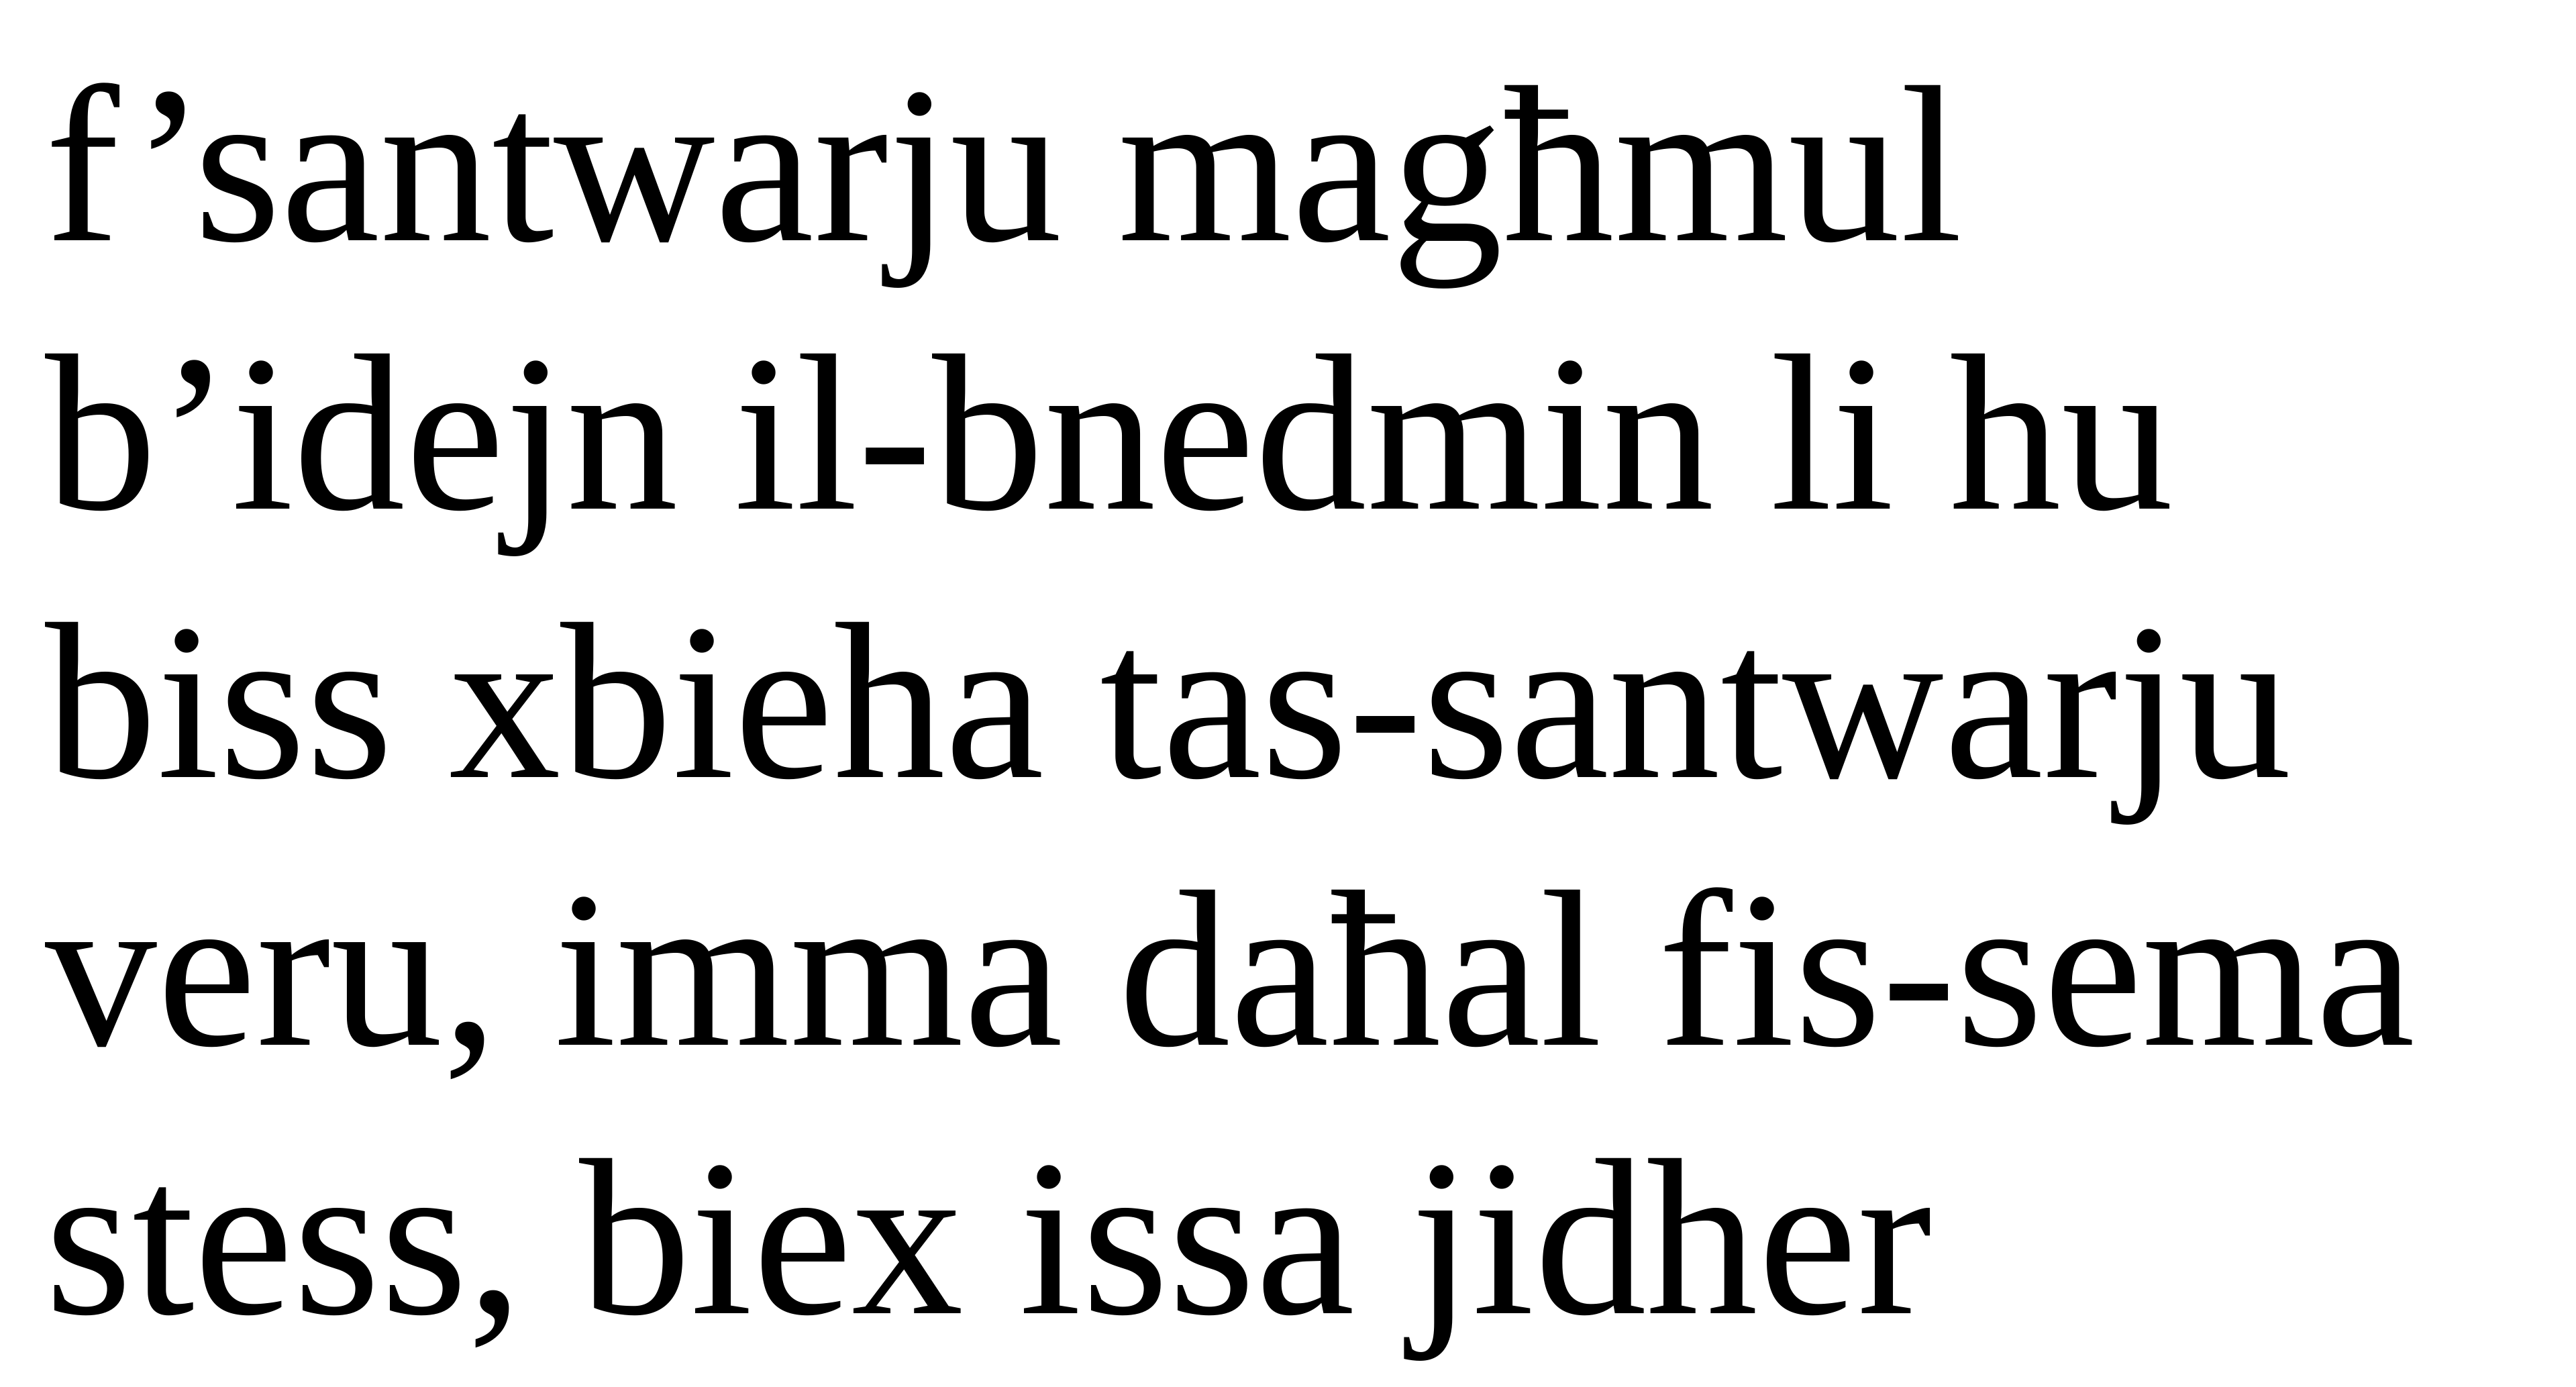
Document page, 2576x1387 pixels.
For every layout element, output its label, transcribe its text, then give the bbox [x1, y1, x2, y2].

text_box f’santwarju magħmul b’idejn il-bnedmin li hu biss xbieha tas-santwarju veru, imma daħal fis-sema stess, biex issa jidher [35, 11, 2540, 1364]
